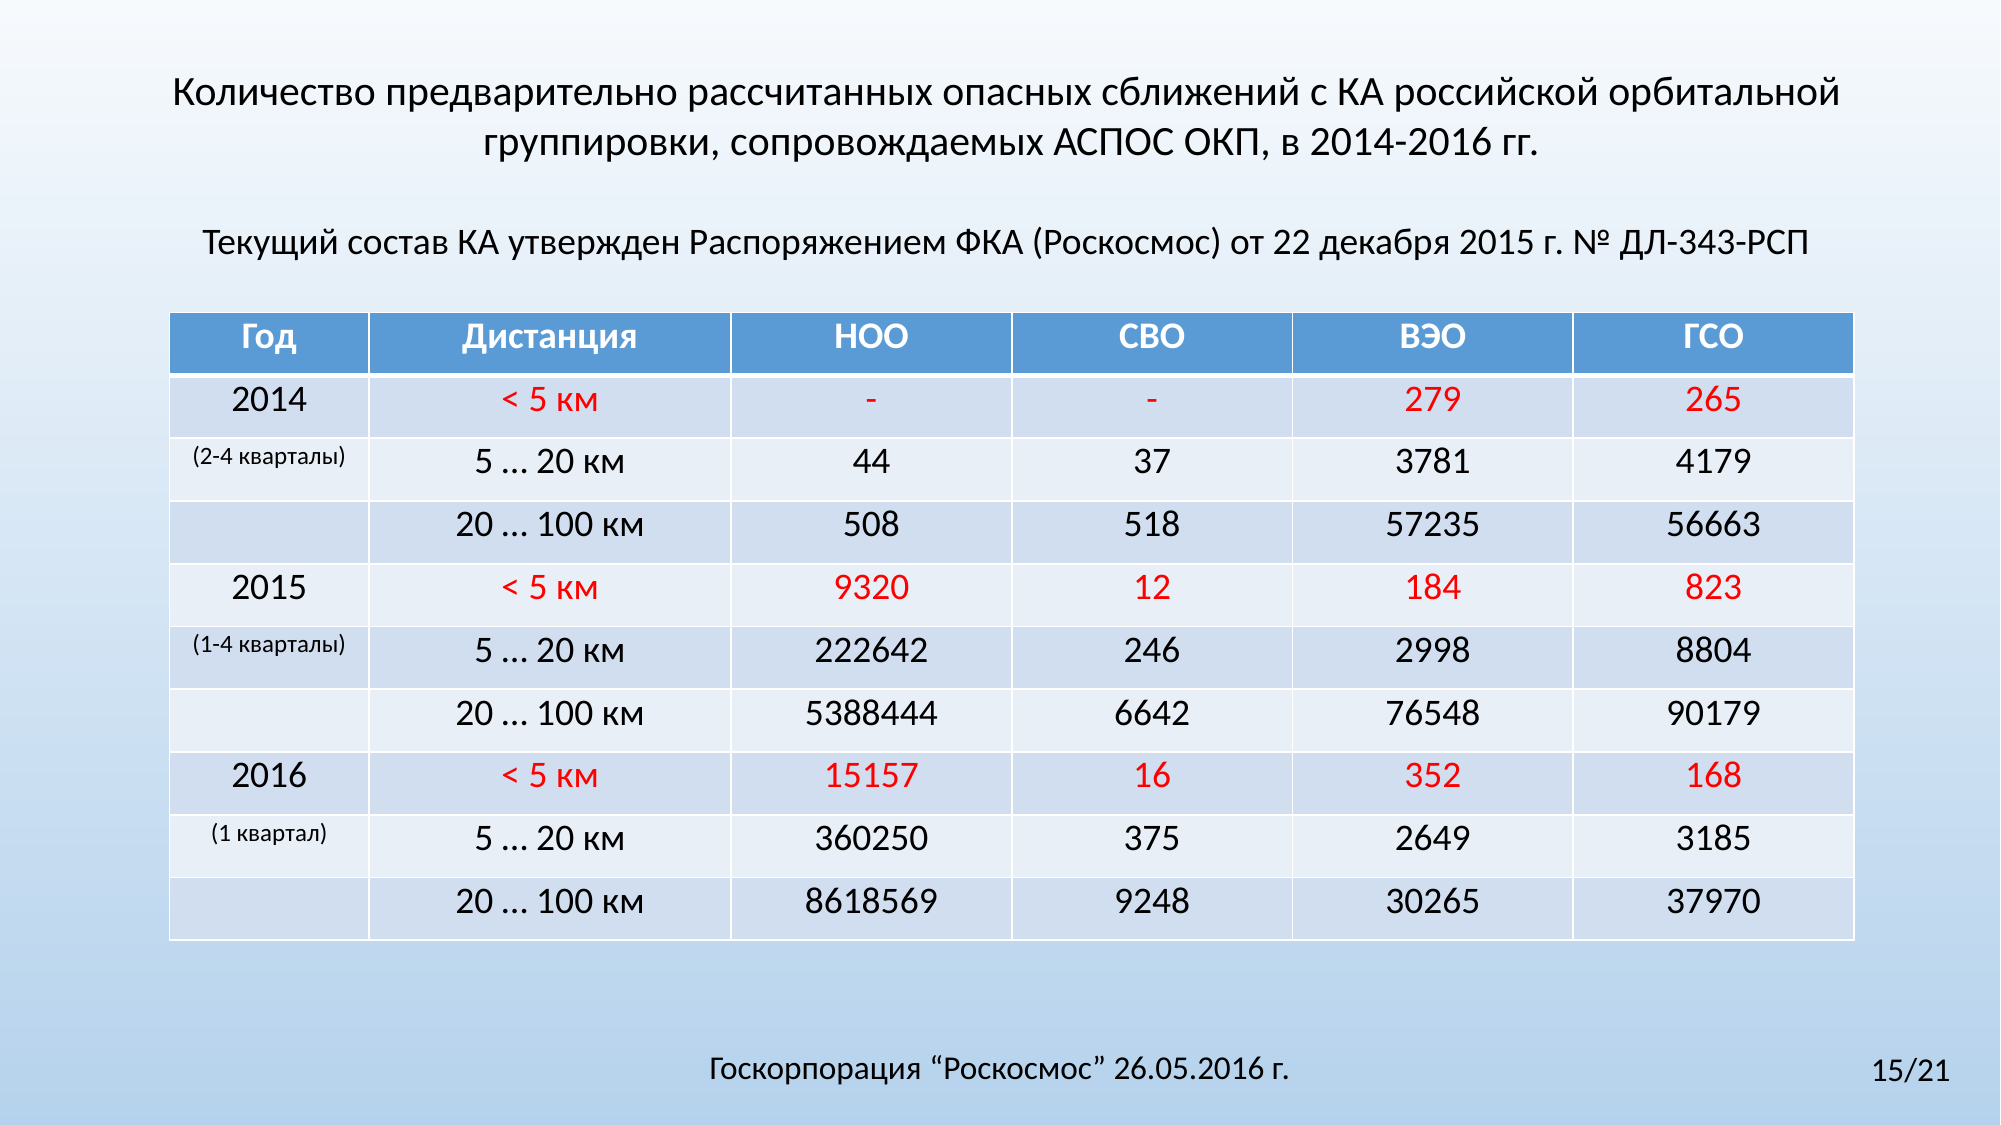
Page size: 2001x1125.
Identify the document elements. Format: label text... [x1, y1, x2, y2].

table_cell 8804 [1574, 627, 1853, 688]
table_cell < 5 км [370, 378, 730, 437]
table_cell 8618569 [732, 878, 1011, 939]
table_cell 3185 [1574, 816, 1853, 877]
table_cell 37 [1013, 439, 1292, 500]
table_cell 3781 [1293, 439, 1572, 500]
table_cell 375 [1013, 816, 1292, 877]
table_header ГСО [1574, 313, 1853, 373]
table_cell (2-4 кварталы) [170, 439, 368, 500]
table_cell 222642 [732, 627, 1011, 688]
table_cell 20 … 100 км [370, 502, 730, 563]
table_cell 168 [1574, 753, 1853, 814]
table_cell 76548 [1293, 690, 1572, 751]
table_cell 5388444 [732, 690, 1011, 751]
table_cell < 5 км [370, 565, 730, 626]
table_cell 279 [1293, 378, 1572, 437]
table_cell 15157 [732, 753, 1011, 814]
table_cell 57235 [1293, 502, 1572, 563]
table_cell (1-4 кварталы) [170, 627, 368, 688]
table_header Дистанция [370, 313, 730, 373]
table_cell 518 [1013, 502, 1292, 563]
table_cell 20 … 100 км [370, 878, 730, 939]
table_cell 20 … 100 км [370, 690, 730, 751]
table_cell - [1013, 378, 1292, 437]
table_cell - [732, 378, 1011, 437]
text_box Количество предварительно рассчитанных опасных сближений с КА российской орбитальной группировки, сопровождаемых АСПОС ОКП, в 2014-2016 гг. [103, 56, 1920, 171]
table_header НОО [732, 313, 1011, 373]
table_cell [170, 878, 368, 939]
table_cell 508 [732, 502, 1011, 563]
table_cell 5 … 20 км [370, 816, 730, 877]
table_cell 2998 [1293, 627, 1572, 688]
table_cell 16 [1013, 753, 1292, 814]
table_cell 5 … 20 км [370, 439, 730, 500]
table_cell < 5 км [370, 753, 730, 814]
table_cell 9320 [732, 565, 1011, 626]
text_box Текущий состав КА утвержден Распоряжением ФКА (Роскосмос) от 22 декабря 2015 г. № ДЛ-343-РСП [187, 209, 1888, 270]
table_cell 184 [1293, 565, 1572, 626]
table_cell 246 [1013, 627, 1292, 688]
table_header Год [170, 313, 368, 373]
table_cell 5 … 20 км [370, 627, 730, 688]
table_cell 352 [1293, 753, 1572, 814]
table_header ВЭО [1293, 313, 1572, 373]
table_cell 2016 [170, 753, 368, 814]
table_cell 6642 [1013, 690, 1292, 751]
text_box 15/21 [1854, 1041, 1968, 1096]
table_cell 2014 [170, 378, 368, 437]
table_cell [170, 502, 368, 563]
table_cell 44 [732, 439, 1011, 500]
table_cell 265 [1574, 378, 1853, 437]
table_cell 9248 [1013, 878, 1292, 939]
table_cell 2015 [170, 565, 368, 626]
table_cell [170, 690, 368, 751]
table_cell 37970 [1574, 878, 1853, 939]
table_cell 2649 [1293, 816, 1572, 877]
table_header СВО [1013, 313, 1292, 373]
table_cell 360250 [732, 816, 1011, 877]
table_cell 56663 [1574, 502, 1853, 563]
table_cell 12 [1013, 565, 1292, 626]
table_cell 4179 [1574, 439, 1853, 500]
table_cell 30265 [1293, 878, 1572, 939]
text_box Госкорпорация “Роскосмос” 26.05.2016 г. [690, 1038, 1310, 1094]
table_cell 823 [1574, 565, 1853, 626]
table_cell (1 квартал) [170, 816, 368, 877]
table_cell 90179 [1574, 690, 1853, 751]
